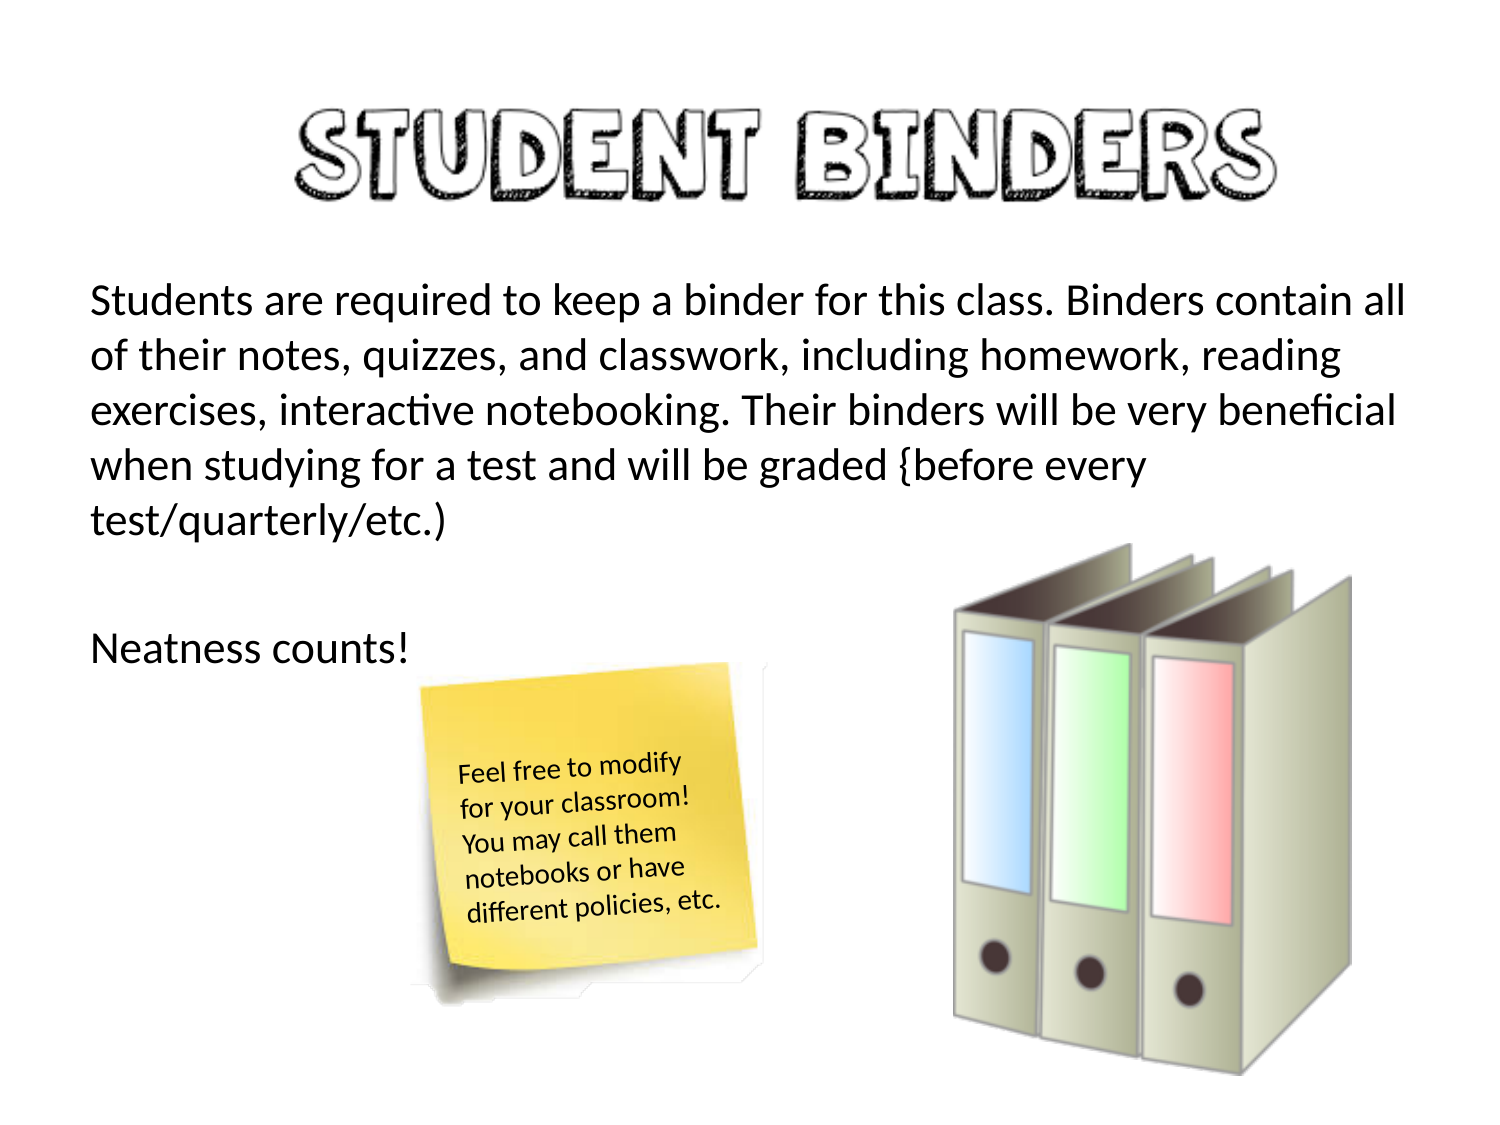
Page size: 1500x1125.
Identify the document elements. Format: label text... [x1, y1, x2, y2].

list Students are required to keep a binder for this class. Binders contain all of their notes, quizzes, and classwork, including homework, reading exercises, interactive notebooking. Their binders will be very beneficial when studying for a test and will be graded {before every test/quarterly/etc.) Neatness counts! [75, 262, 1425, 1005]
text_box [410, 662, 841, 1020]
picture [291, 61, 1295, 219]
picture [953, 543, 1352, 1077]
